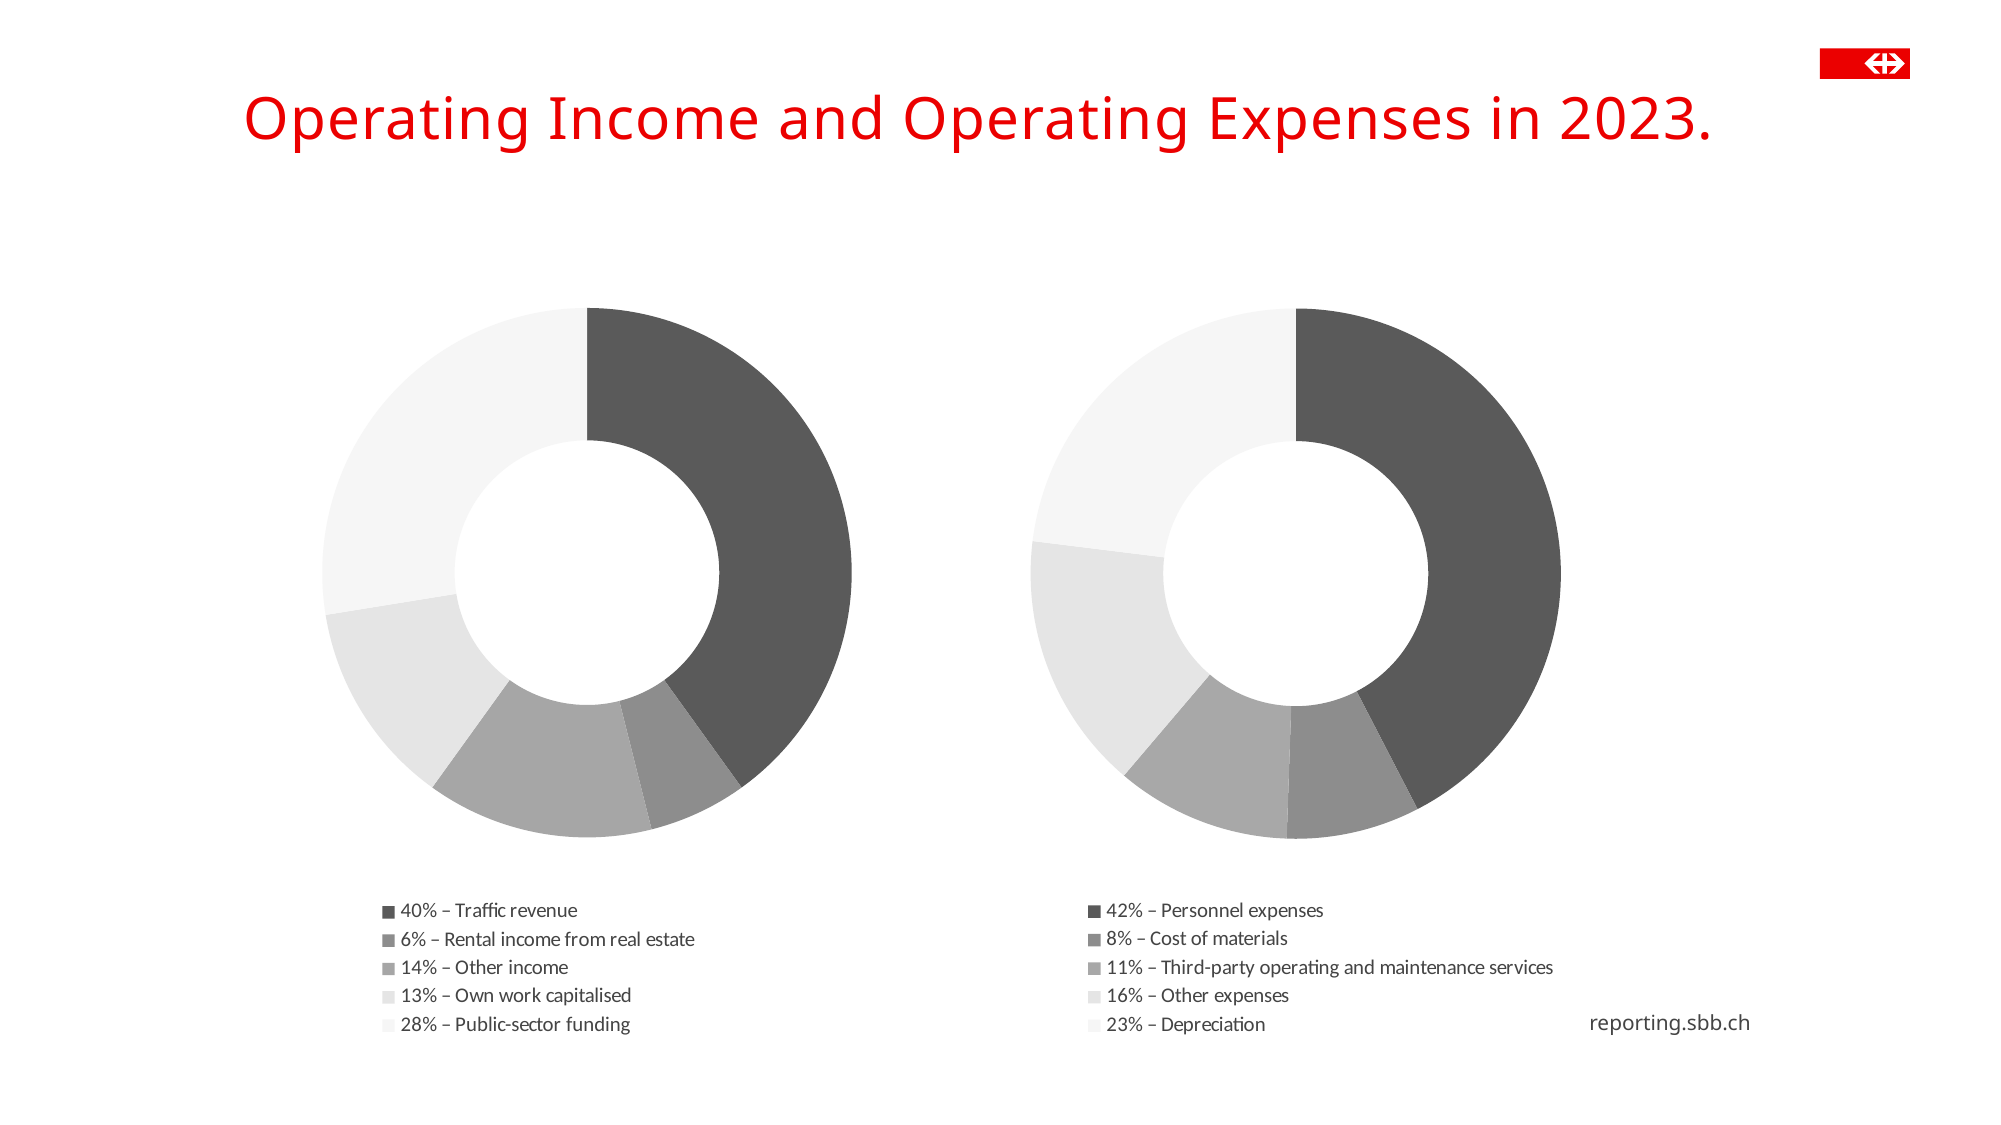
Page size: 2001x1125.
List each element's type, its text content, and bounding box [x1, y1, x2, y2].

text_box Operating Income and Operating Expenses in 2023. [243, 80, 1757, 220]
chart [322, 194, 979, 1094]
chart [1030, 177, 1705, 1094]
text_box reporting.sbb.ch [1705, 1002, 1766, 1030]
